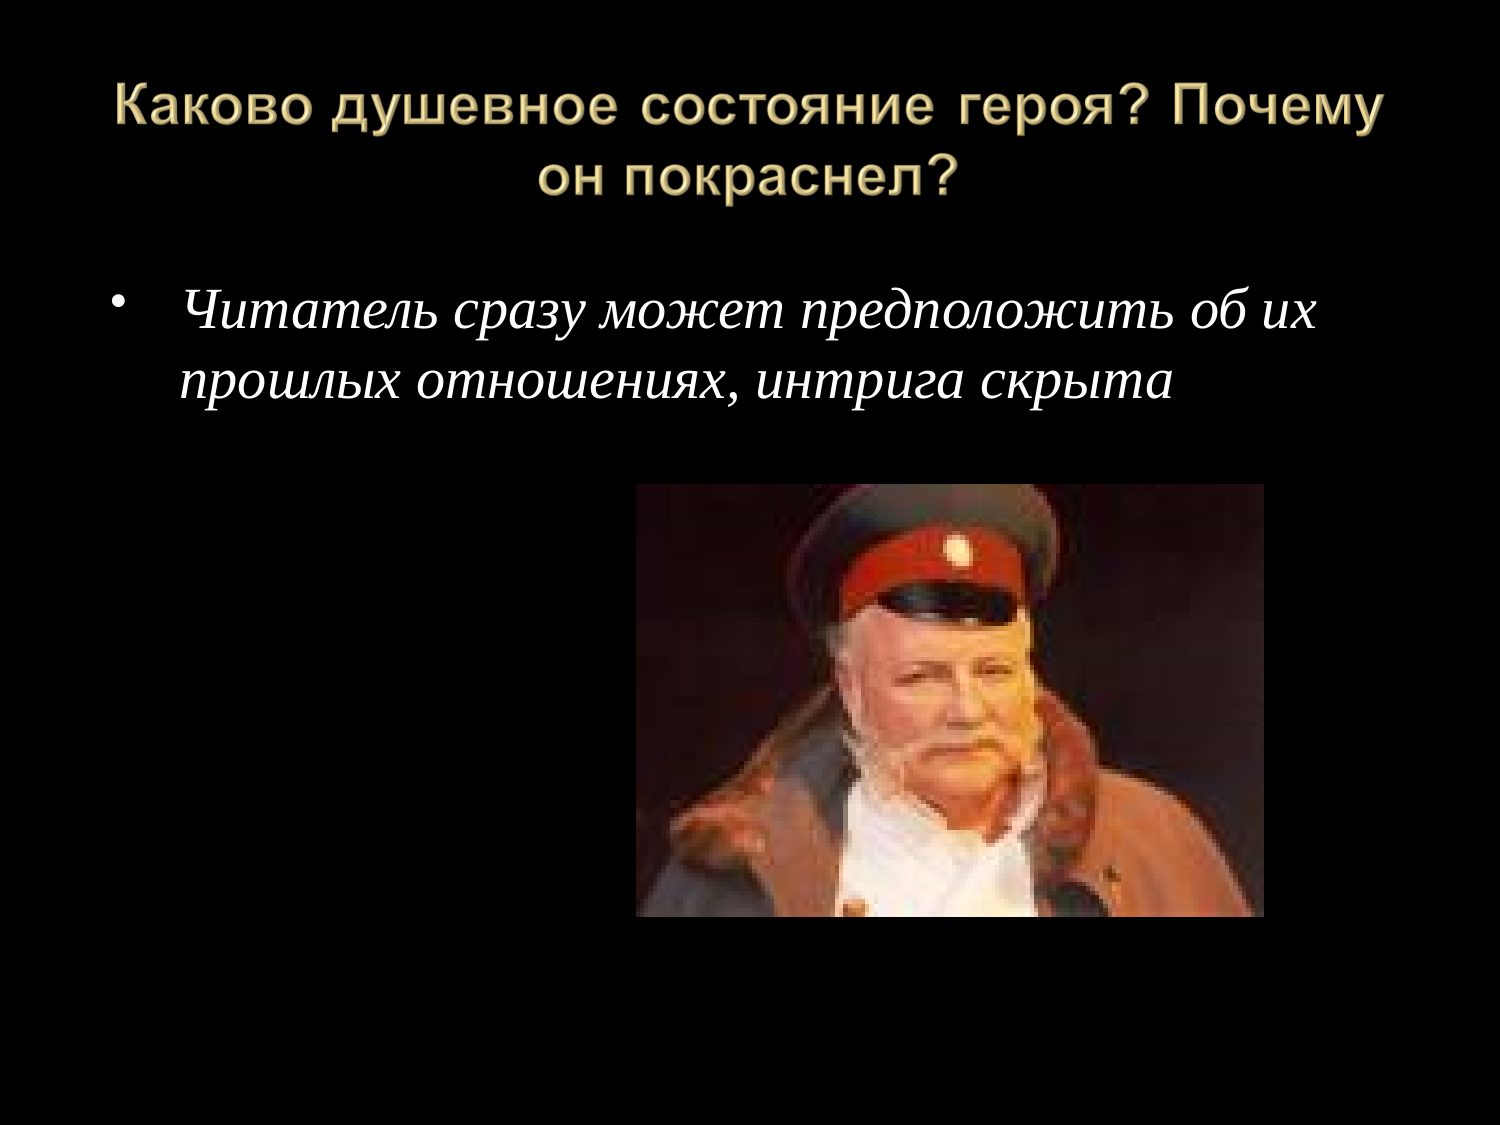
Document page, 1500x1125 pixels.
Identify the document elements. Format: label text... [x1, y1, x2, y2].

picture [636, 484, 1264, 917]
text_box Читатель сразу может предположить об их прошлых отношениях, интрига скрыта [74, 262, 1425, 1035]
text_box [72, 43, 1457, 234]
